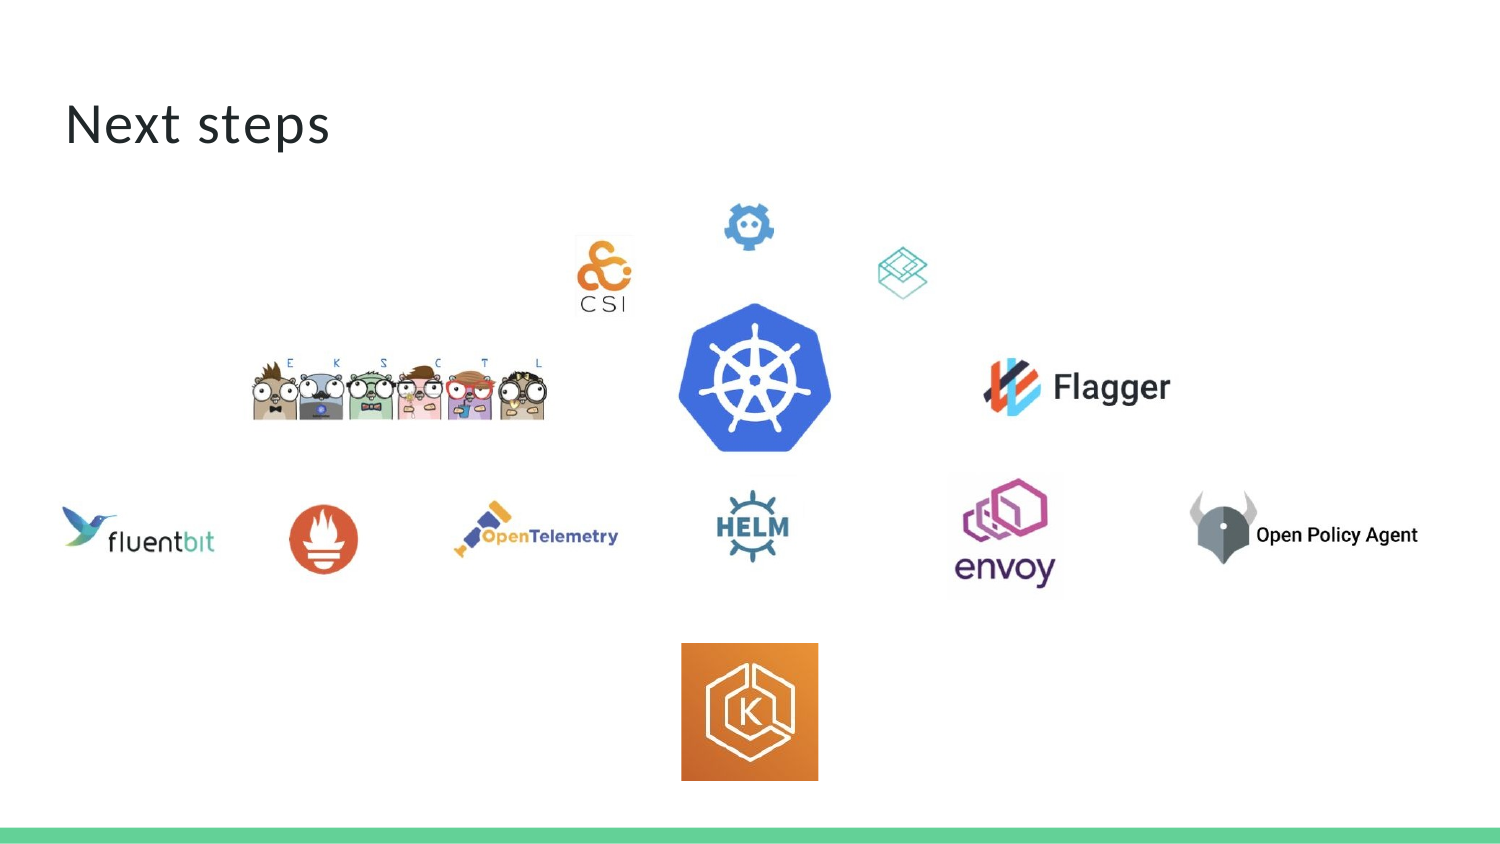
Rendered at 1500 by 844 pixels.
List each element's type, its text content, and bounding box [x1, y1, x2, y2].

text_box [681, 643, 819, 781]
title Next steps [63, 82, 340, 200]
text_box [58, 200, 1420, 600]
